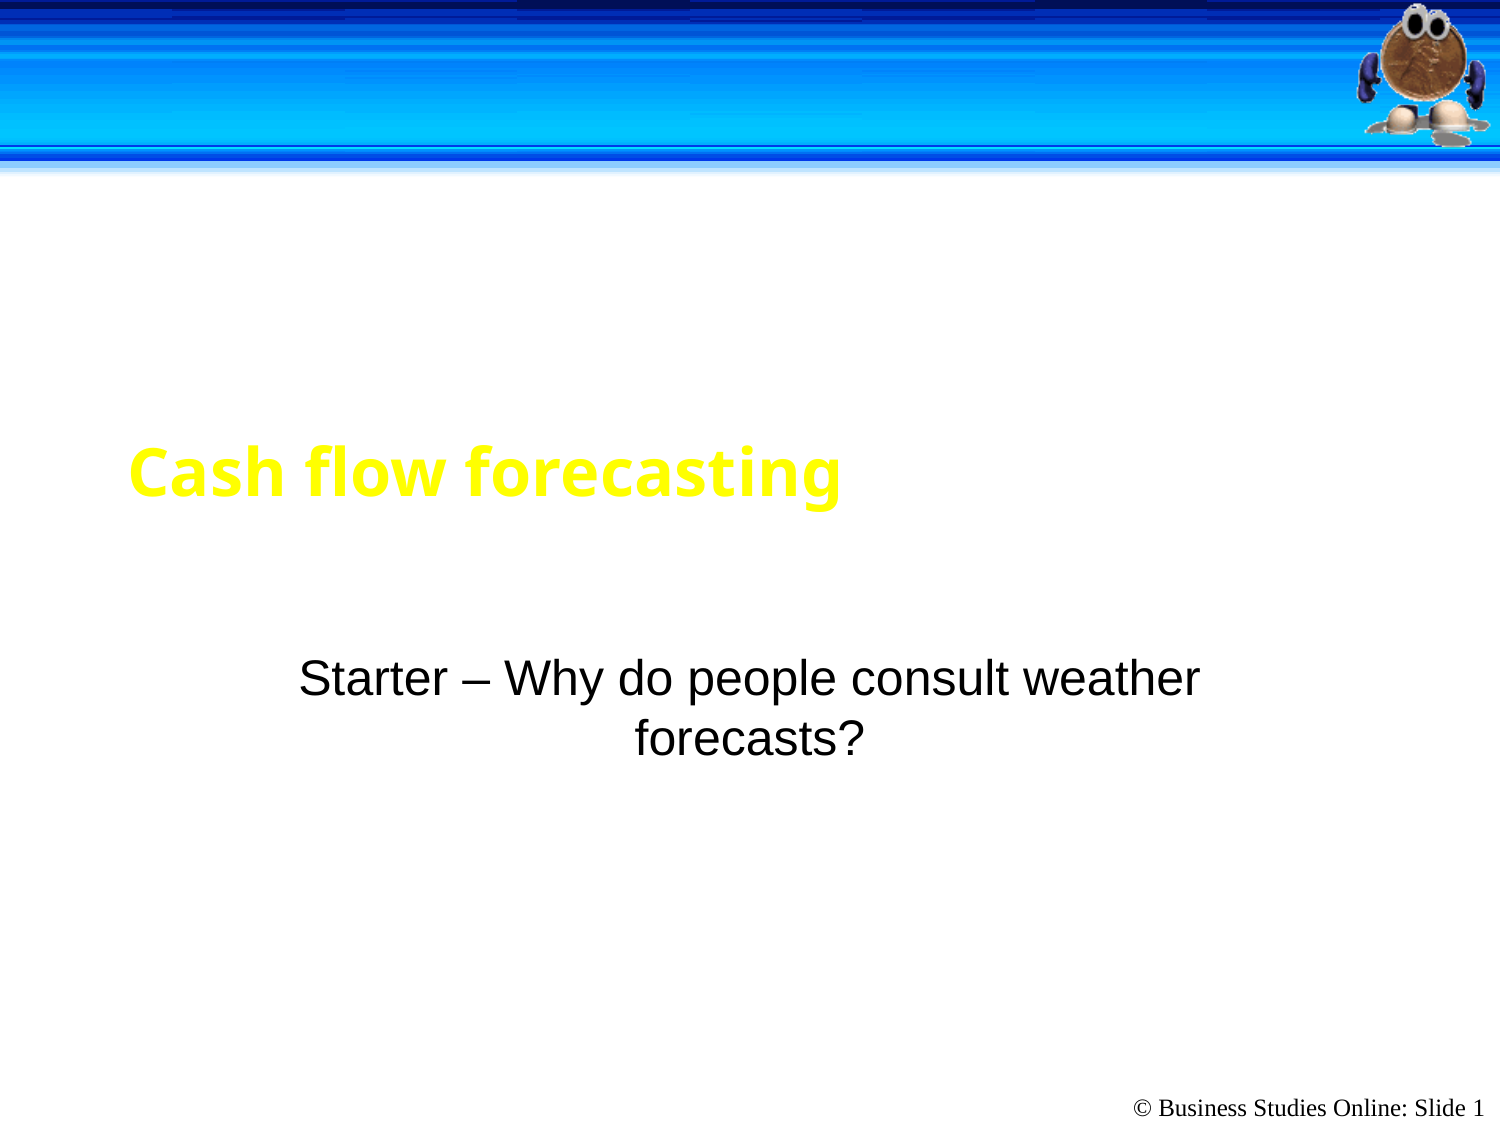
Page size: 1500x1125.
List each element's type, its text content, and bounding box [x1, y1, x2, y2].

subtitle Starter – Why do people consult weather forecasts? [225, 637, 1275, 925]
picture [0, 0, 1500, 185]
title Cash flow forecasting [112, 349, 1388, 591]
